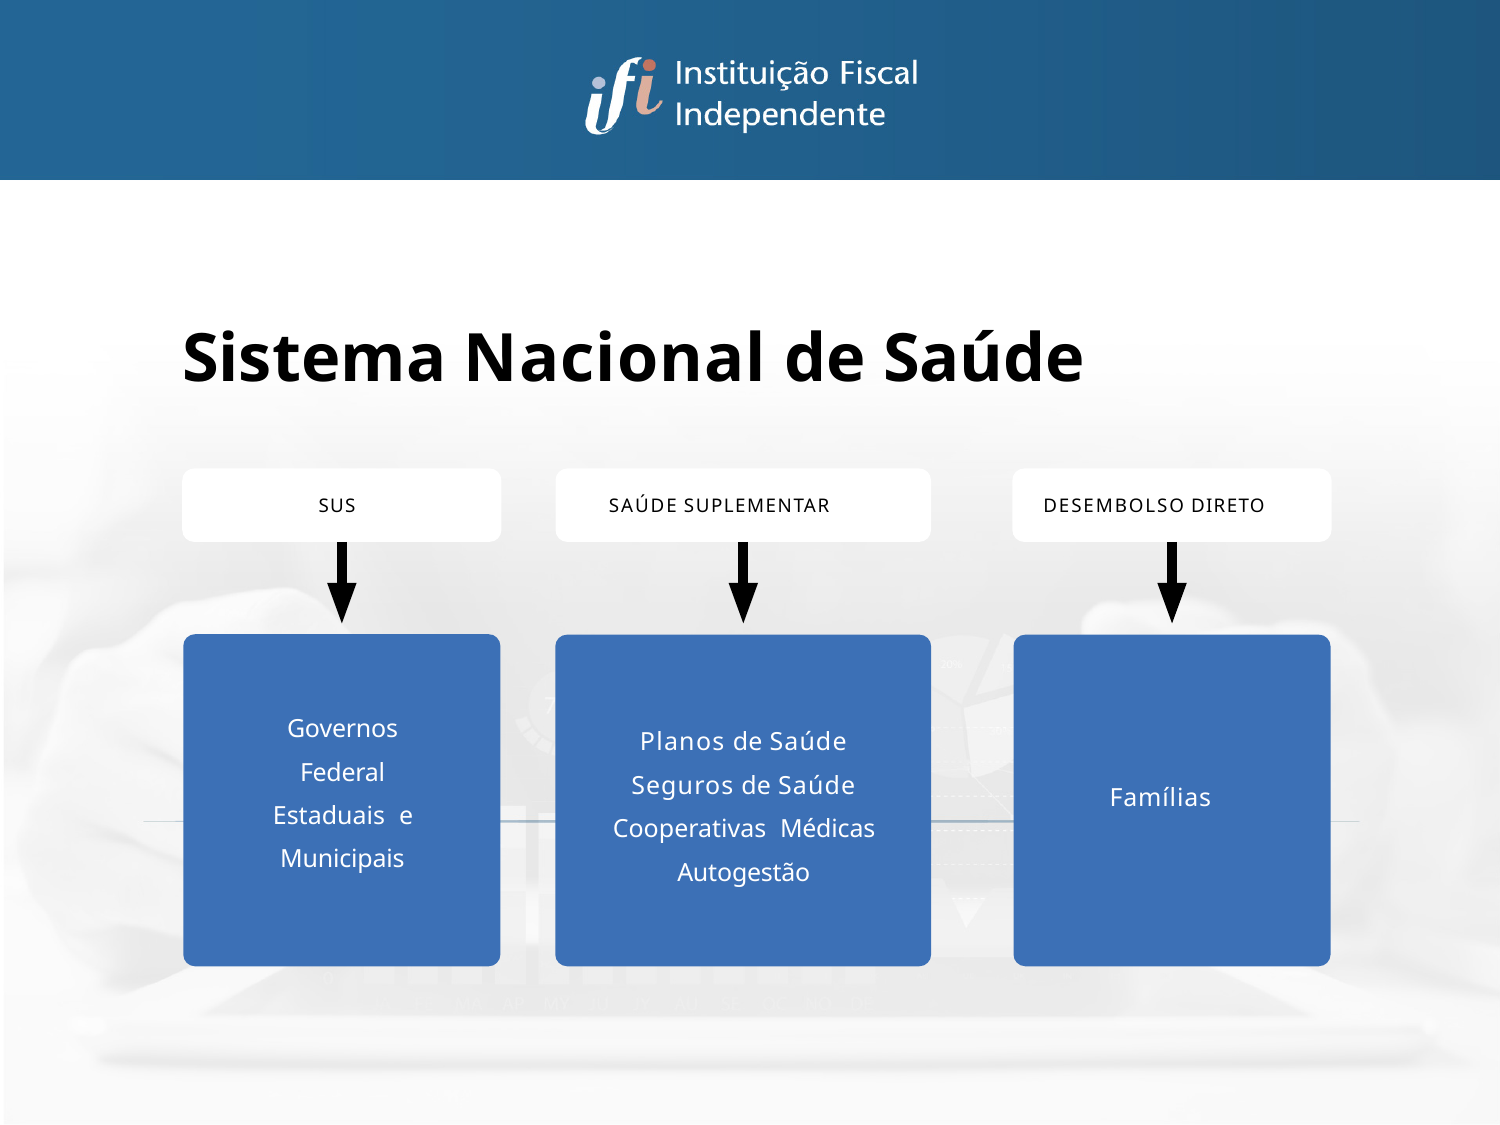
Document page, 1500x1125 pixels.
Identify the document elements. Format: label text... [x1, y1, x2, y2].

text_box Governos Federal Estaduais e Municipais [255, 697, 429, 873]
picture [0, 0, 1500, 1125]
text_box Famílias [1107, 779, 1237, 812]
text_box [728, 541, 759, 624]
text_box [555, 634, 932, 967]
text_box [555, 468, 932, 542]
text_box [182, 468, 502, 542]
text_box [1013, 634, 1331, 967]
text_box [327, 541, 357, 624]
text_box Sistema Nacional de Saúde [180, 312, 1136, 395]
text_box SUS [316, 491, 370, 517]
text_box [1157, 541, 1187, 624]
text_box DESEMBOLSO DIRETO [1041, 491, 1306, 517]
text_box SAÚDE SUPLEMENTAR [606, 491, 880, 517]
text_box Planos de Saúde Seguros de Saúde Cooperativas Médicas Autogestão [582, 710, 904, 886]
text_box [183, 634, 501, 967]
text_box [1012, 468, 1332, 542]
